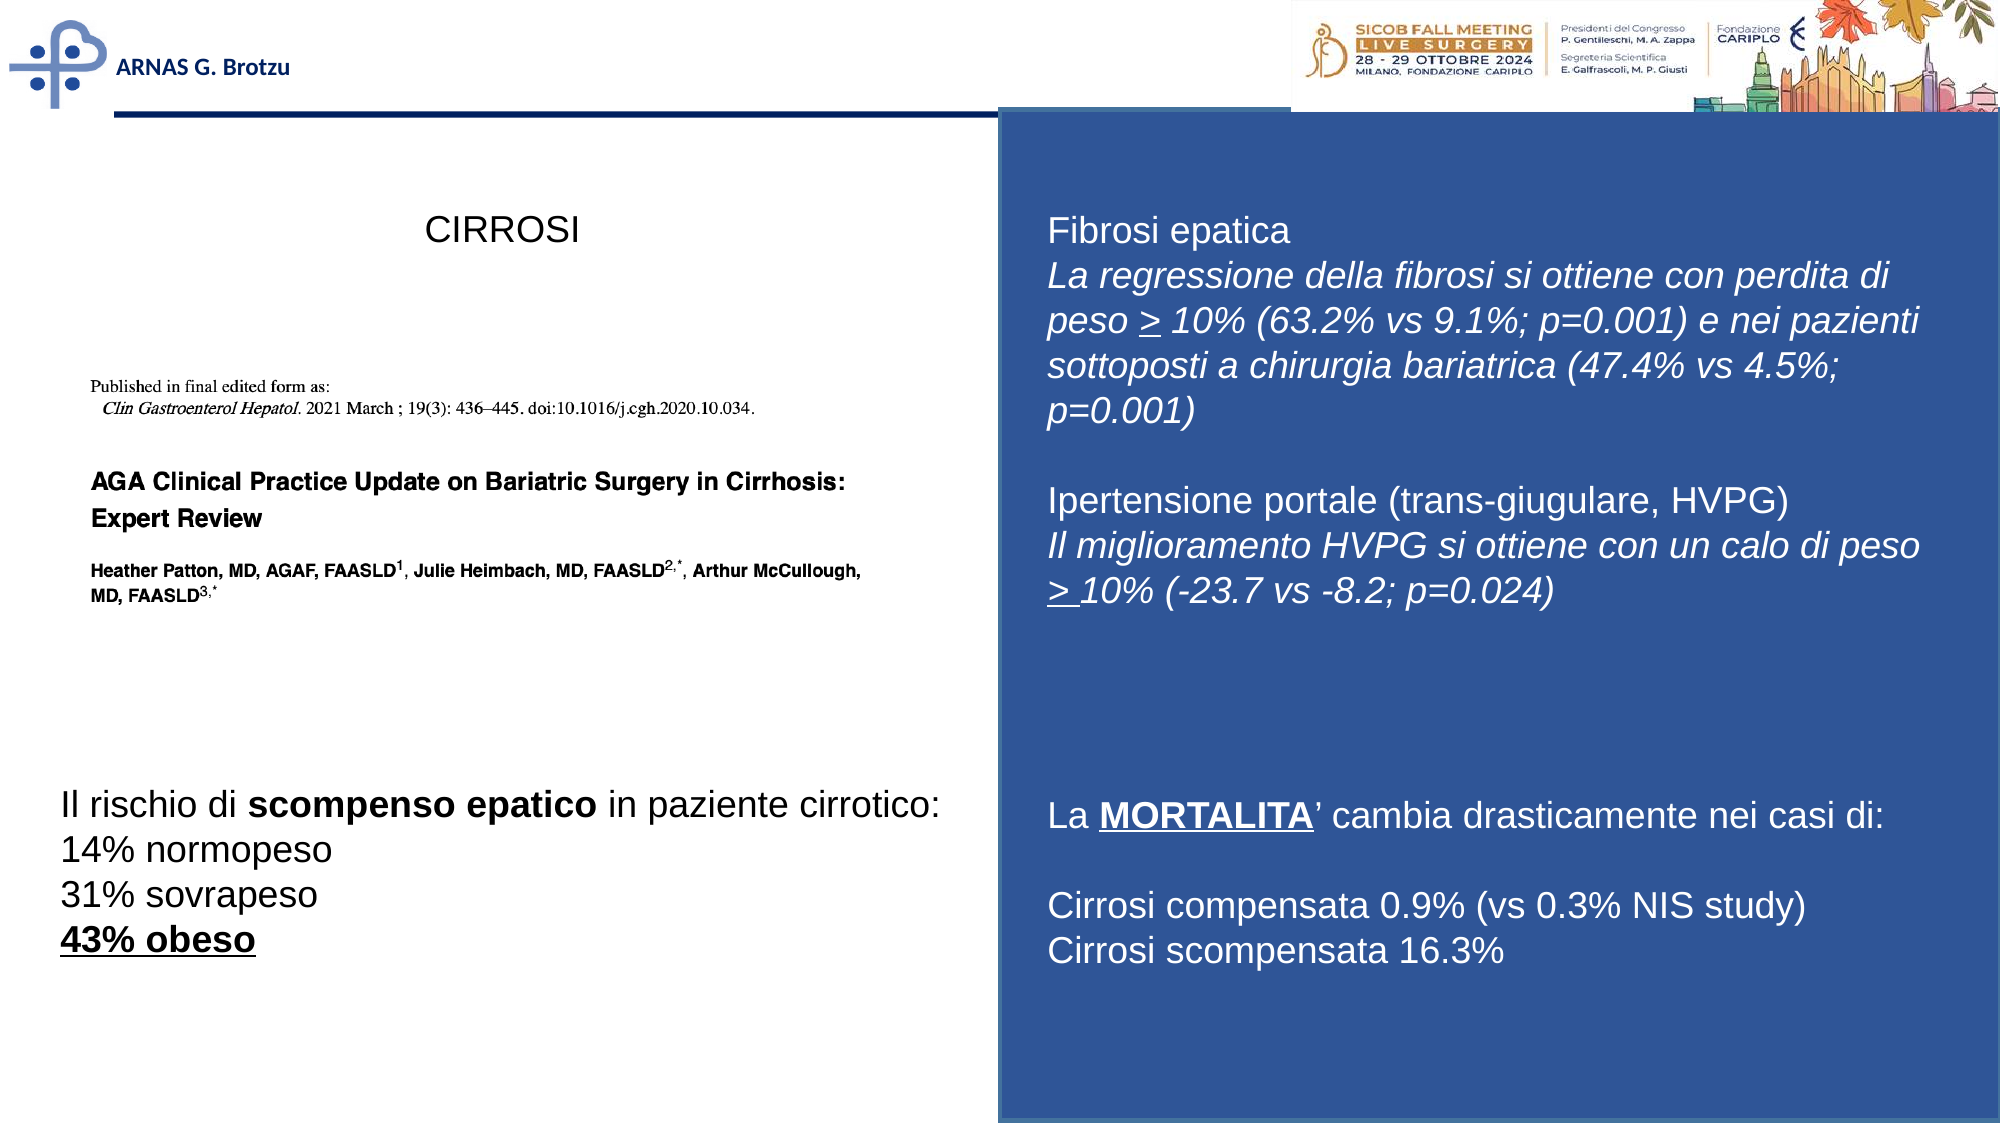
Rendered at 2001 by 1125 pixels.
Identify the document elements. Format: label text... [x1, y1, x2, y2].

text_box Fibrosi epatica La regressione della fibrosi si ottiene con perdita di peso > 10% (63.2% vs 9.1%; p=0.001) e nei pazienti sottoposti a chirurgia bariatrica (47.4% vs 4.5%; p=0.001) Ipertensione portale (trans-giugulare, HVPG) Il miglioramento HVPG si ottiene con un calo di peso > 10% (-23.7 vs -8.2; p=0.024) La MORTALITA’ cambia drasticamente nei casi di: Cirrosi compensata 0.9% (vs 0.3% NIS study) Cirrosi scompensata 16.3% [1032, 198, 1968, 979]
picture [9, 20, 107, 109]
text_box Il rischio di scompenso epatico in paziente cirrotico: 14% normopeso 31% sovrapeso 43% obeso [45, 772, 960, 968]
text_box [998, 107, 2000, 1123]
picture [62, 374, 930, 614]
text_box CIRROSI [409, 197, 596, 258]
picture [1291, 0, 1999, 112]
